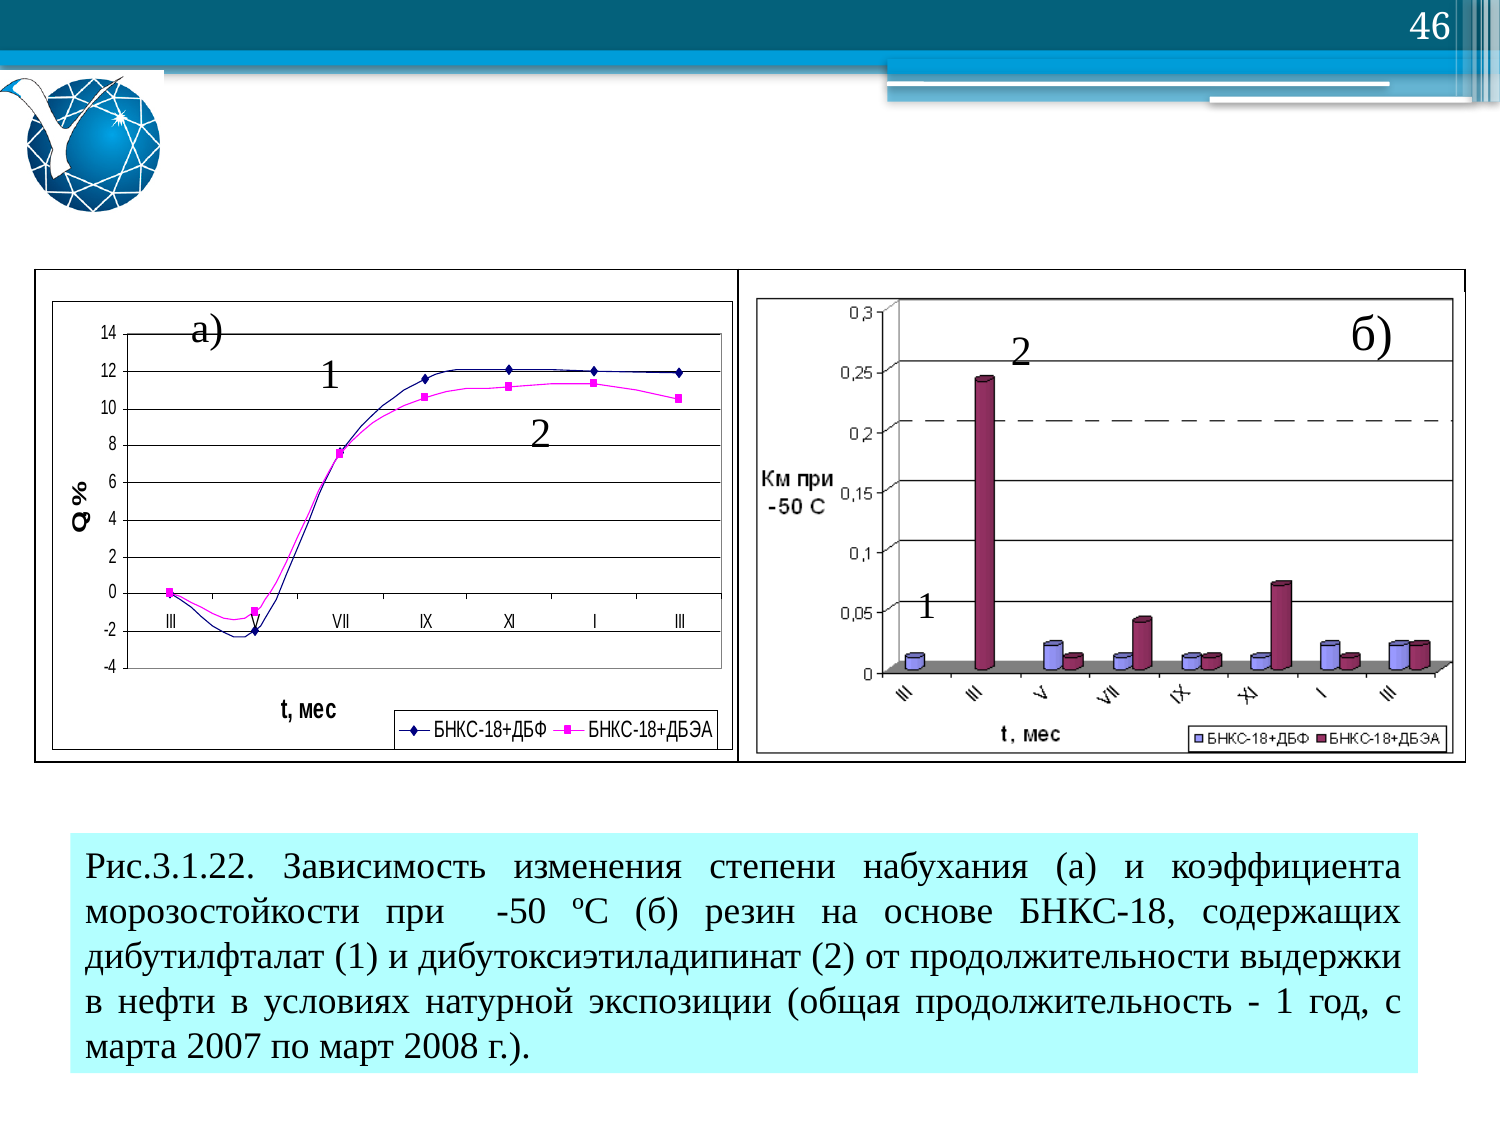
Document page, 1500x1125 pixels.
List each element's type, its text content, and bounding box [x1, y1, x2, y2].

text_box Рис.3.1.22. Зависимость изменения степени набухания (а) и коэффициента морозостойкости при -50 ºС (б) резин на основе БНКС-18, содержащих дибутилфталат (1) и дибутоксиэтиладипинат (2) от продолжительности выдержки в нефти в условиях натурной экспозиции (общая продолжительность - 1 год, с марта 2007 по март 2008 г.). [70, 833, 1418, 1074]
picture [749, 292, 1466, 761]
slide_number 46 [1341, 0, 1466, 61]
table_header [36, 270, 737, 761]
picture [46, 292, 739, 758]
picture [0, 70, 165, 216]
table_header [739, 270, 1464, 294]
